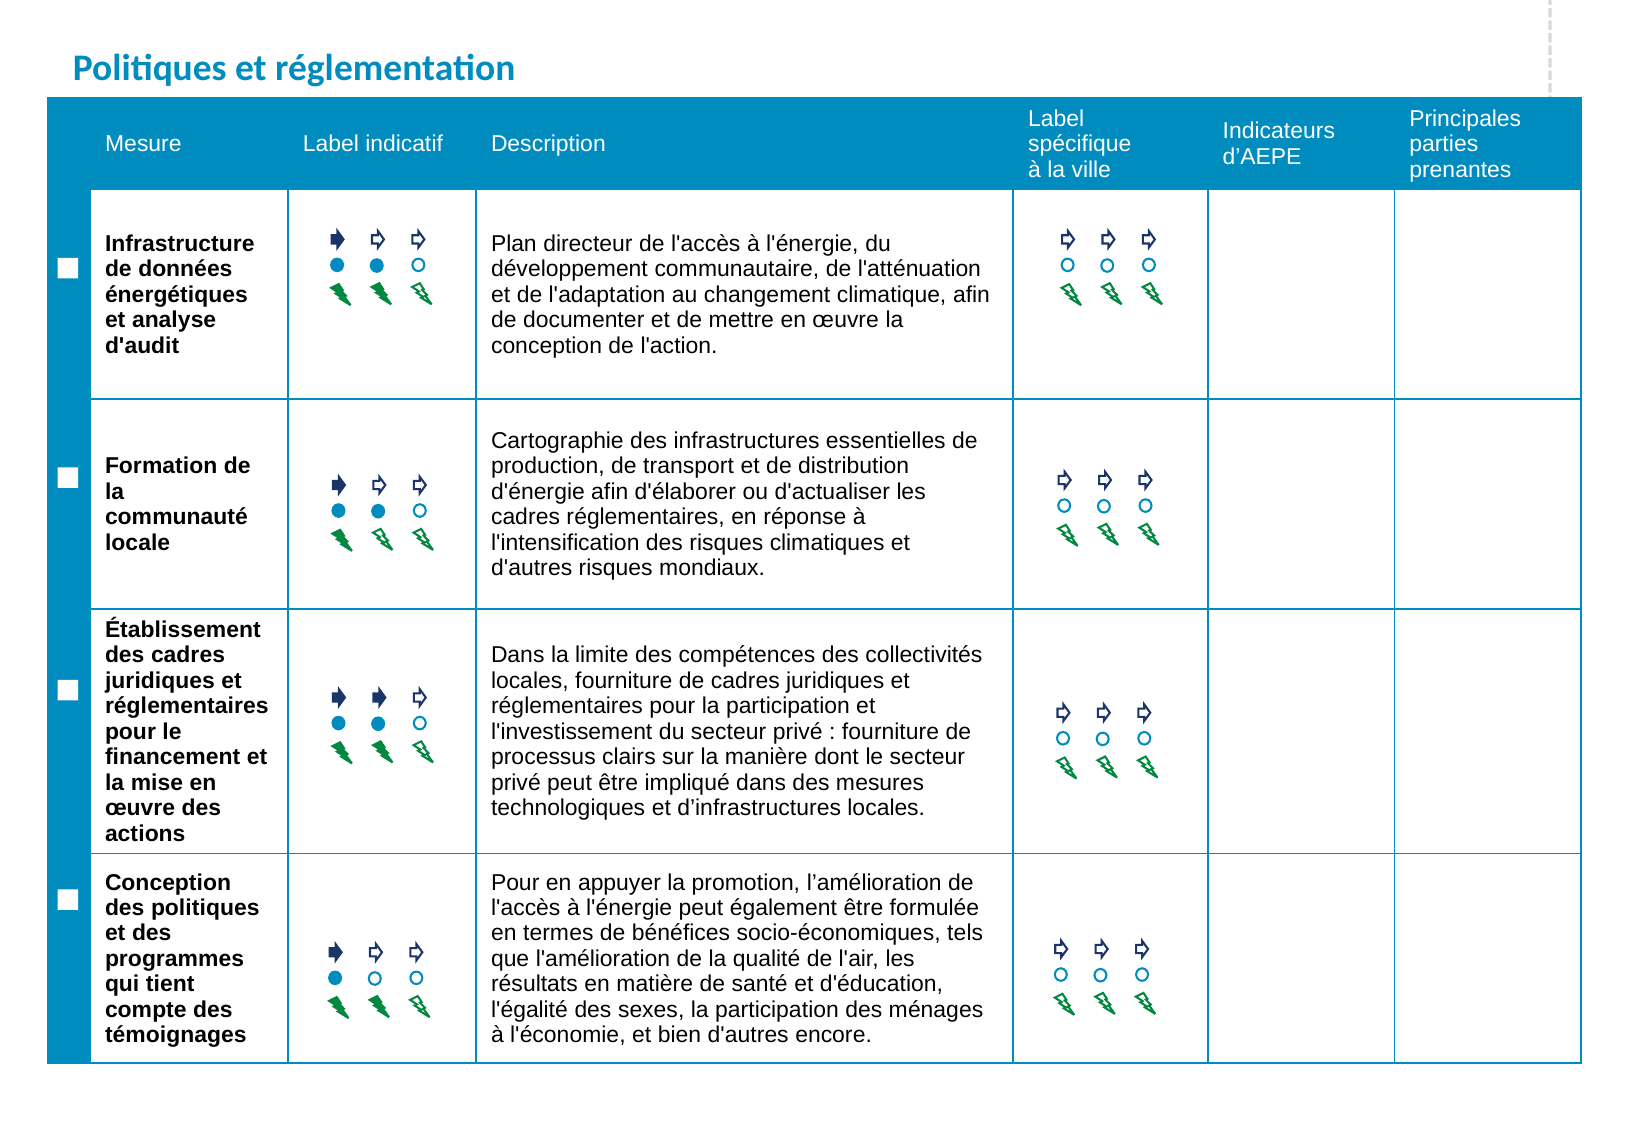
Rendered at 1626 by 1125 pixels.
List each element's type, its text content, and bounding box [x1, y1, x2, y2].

table_header Principales parties prenantes [1395, 99, 1580, 189]
table_header Description [477, 99, 1012, 189]
table_cell [1395, 190, 1580, 398]
table_cell [289, 610, 475, 853]
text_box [332, 476, 433, 551]
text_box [331, 231, 432, 306]
table_cell Établissement des cadres juridiques et réglementaires pour le financement et la mise en œuvre des actions [91, 610, 287, 853]
text_box [57, 679, 79, 701]
table_cell Cartographie des infrastructures essentielles de production, de transport et de distribution d'énergie afin d'élaborer ou d'actualiser les cadres réglementaires, en réponse à l'intensification des risques climatiques et d'autres risques mondiaux. [477, 400, 1012, 608]
table_cell [1395, 400, 1580, 608]
table_cell [1209, 190, 1394, 398]
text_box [332, 689, 433, 764]
table_cell [289, 190, 475, 398]
table_cell [1395, 854, 1580, 1062]
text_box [1058, 471, 1159, 546]
table_cell Formation de la communauté locale [91, 400, 287, 608]
table_cell [1209, 610, 1394, 853]
table_header [48, 99, 89, 1062]
table_cell Pour en appuyer la promotion, l’amélioration de l'accès à l'énergie peut également être formulée en termes de bénéfices socio-économiques, tels que l'amélioration de la qualité de l'air, les résultats en matière de santé et d'éducation, l'égalité des sexes, la participation des ménages à l'économie, et bien d'autres encore. [477, 854, 1012, 1062]
table_cell [1014, 400, 1207, 608]
text_box [57, 257, 79, 279]
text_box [1054, 940, 1156, 1015]
table_cell [1395, 610, 1580, 853]
text_box Politiques et réglementation [58, 35, 871, 95]
text_box [57, 466, 79, 489]
table_header Label spécifique à la ville [1014, 99, 1207, 189]
table_cell [1014, 854, 1207, 1062]
table_header Indicateurs d’AEPE [1209, 99, 1394, 189]
table_cell Infrastructure de données énergétiques et analyse d'audit [91, 190, 287, 398]
table_cell Dans la limite des compétences des collectivités locales, fourniture de cadres juridiques et réglementaires pour la participation et l'investissement du secteur privé : fourniture de processus clairs sur la manière dont le secteur privé peut être impliqué dans des mesures technologiques et d’infrastructures locales. [477, 610, 1012, 853]
table_cell Conception des politiques et des programmes qui tient compte des témoignages [91, 854, 287, 1062]
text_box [329, 944, 430, 1019]
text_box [1056, 704, 1158, 779]
table_cell [289, 854, 475, 1062]
table_header Mesure [91, 99, 287, 189]
text_box [57, 888, 79, 911]
table_cell Plan directeur de l'accès à l'énergie, du développement communautaire, de l'atténuation et de l'adaptation au changement climatique, afin de documenter et de mettre en œuvre la conception de l'action. [477, 190, 1012, 398]
table_cell [1209, 854, 1394, 1062]
table_cell [1014, 610, 1207, 853]
table_cell [1014, 190, 1207, 398]
table_cell [1209, 400, 1394, 608]
table_header Label indicatif [289, 99, 475, 189]
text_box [1061, 231, 1163, 306]
table_cell [289, 400, 475, 608]
